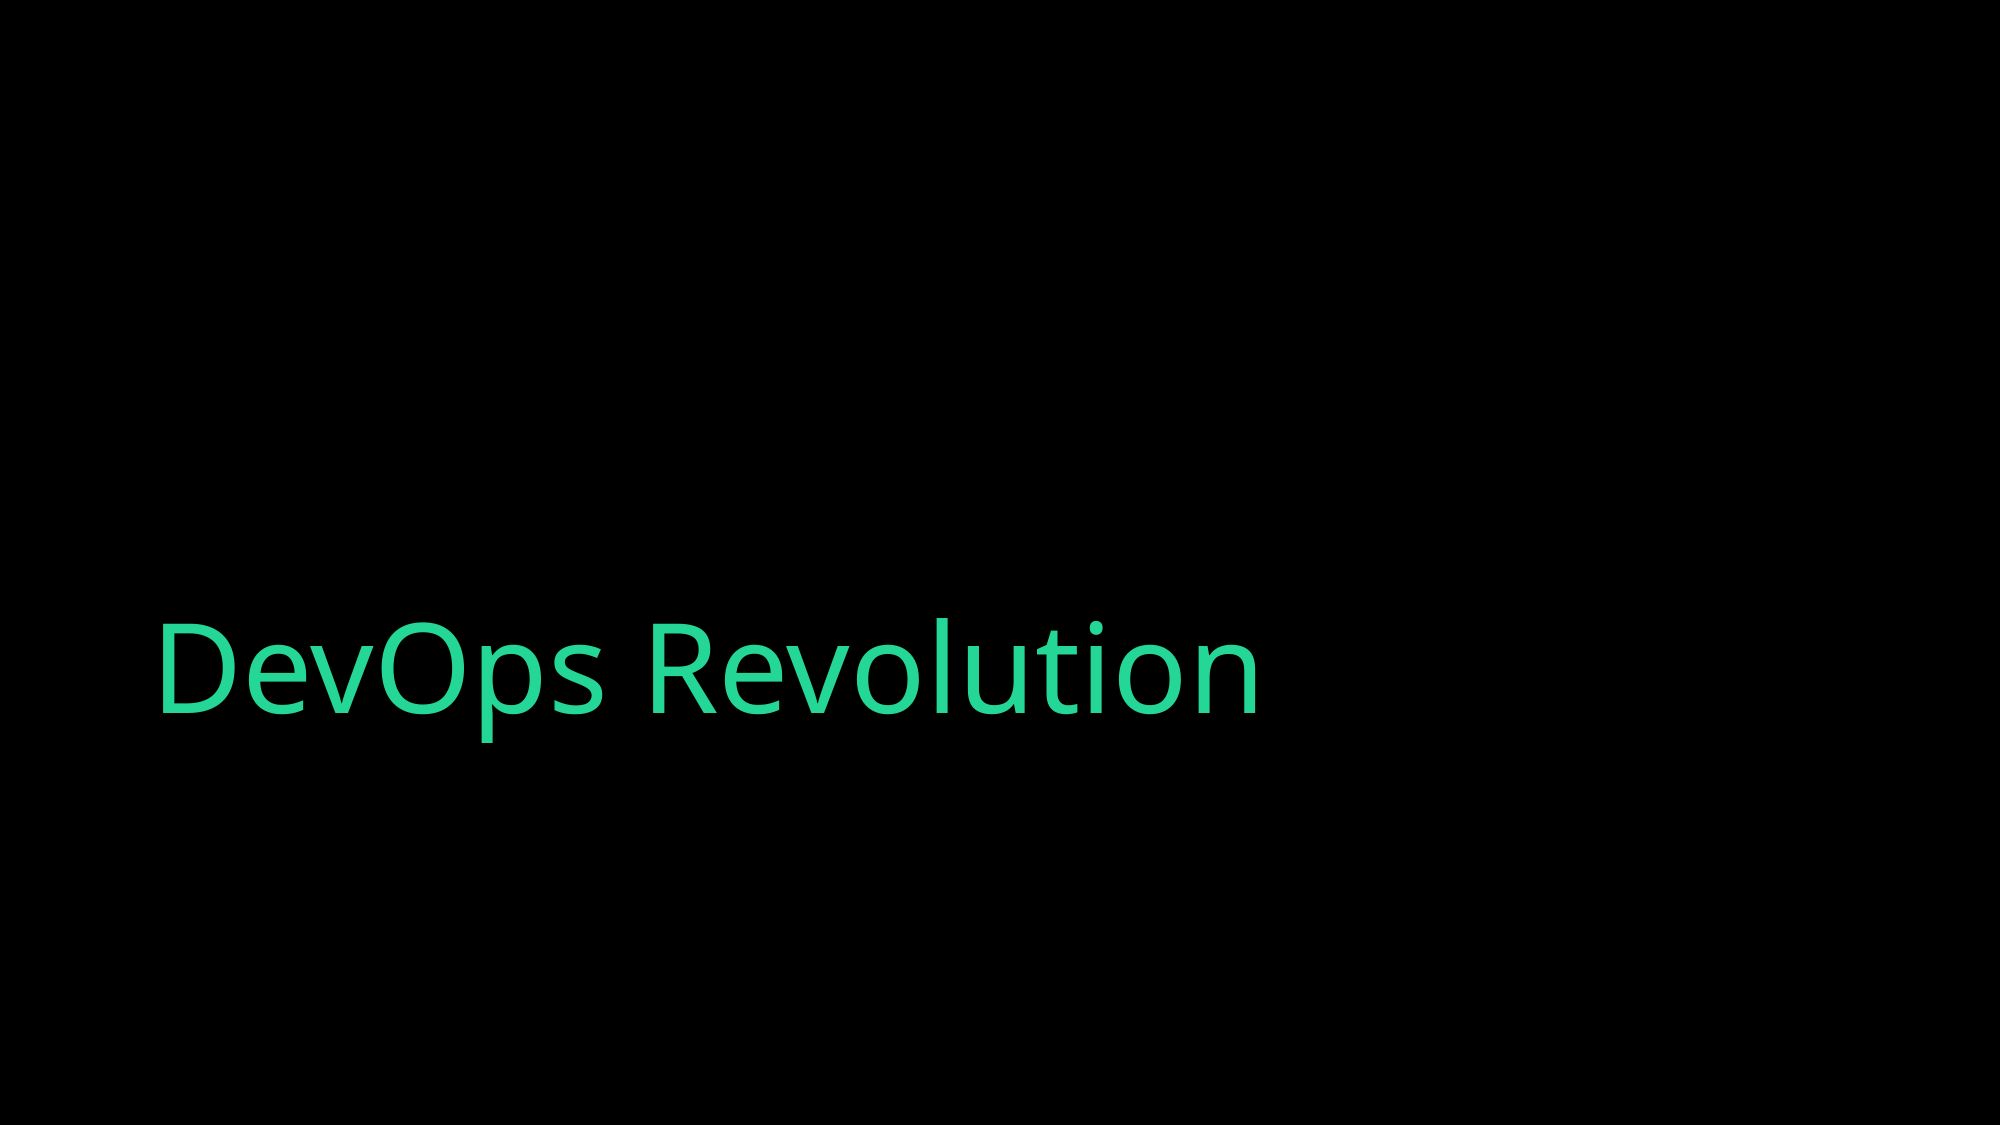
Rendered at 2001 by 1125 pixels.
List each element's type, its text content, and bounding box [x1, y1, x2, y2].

title DevOps Revolution [136, 280, 1862, 749]
